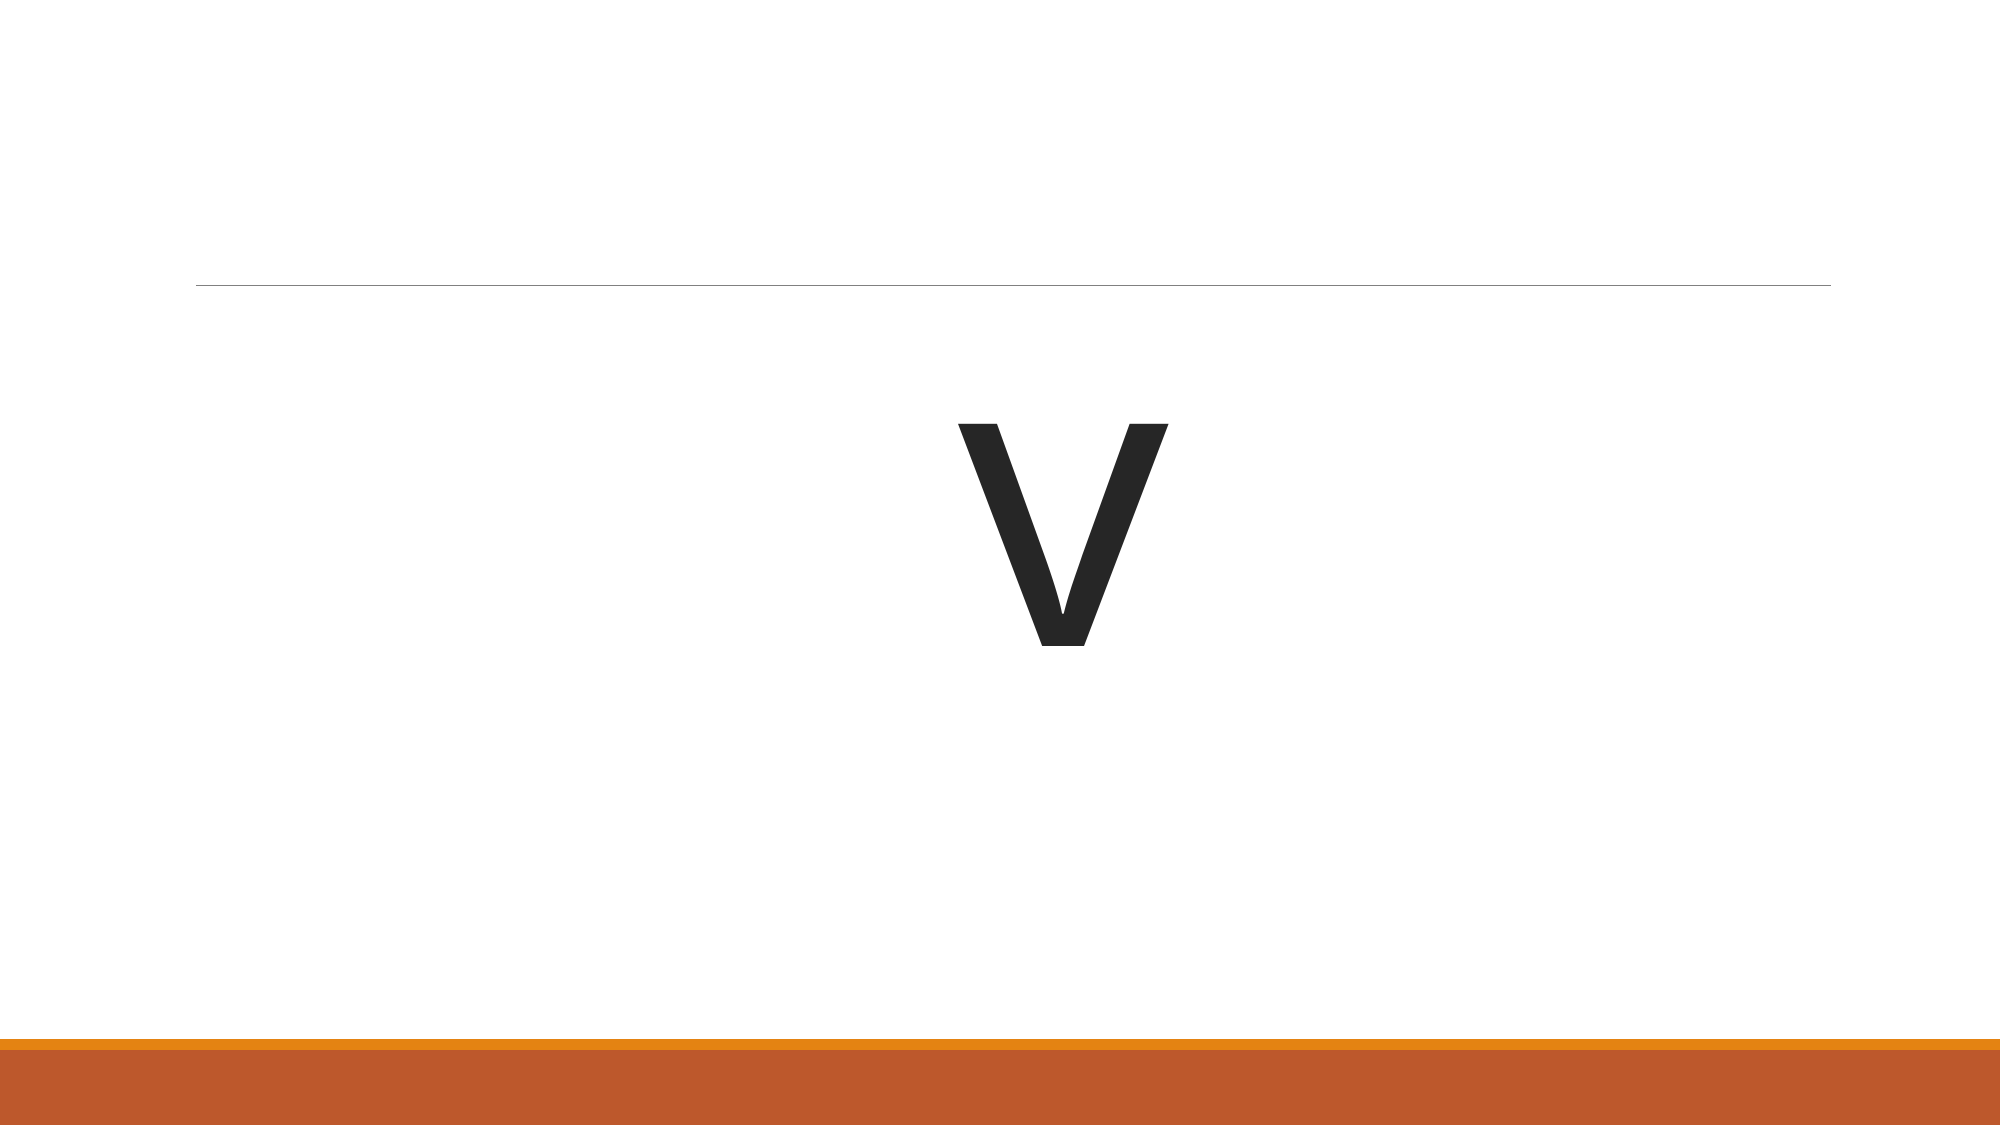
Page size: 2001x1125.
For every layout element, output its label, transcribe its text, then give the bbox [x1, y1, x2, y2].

title v [158, 105, 1185, 935]
